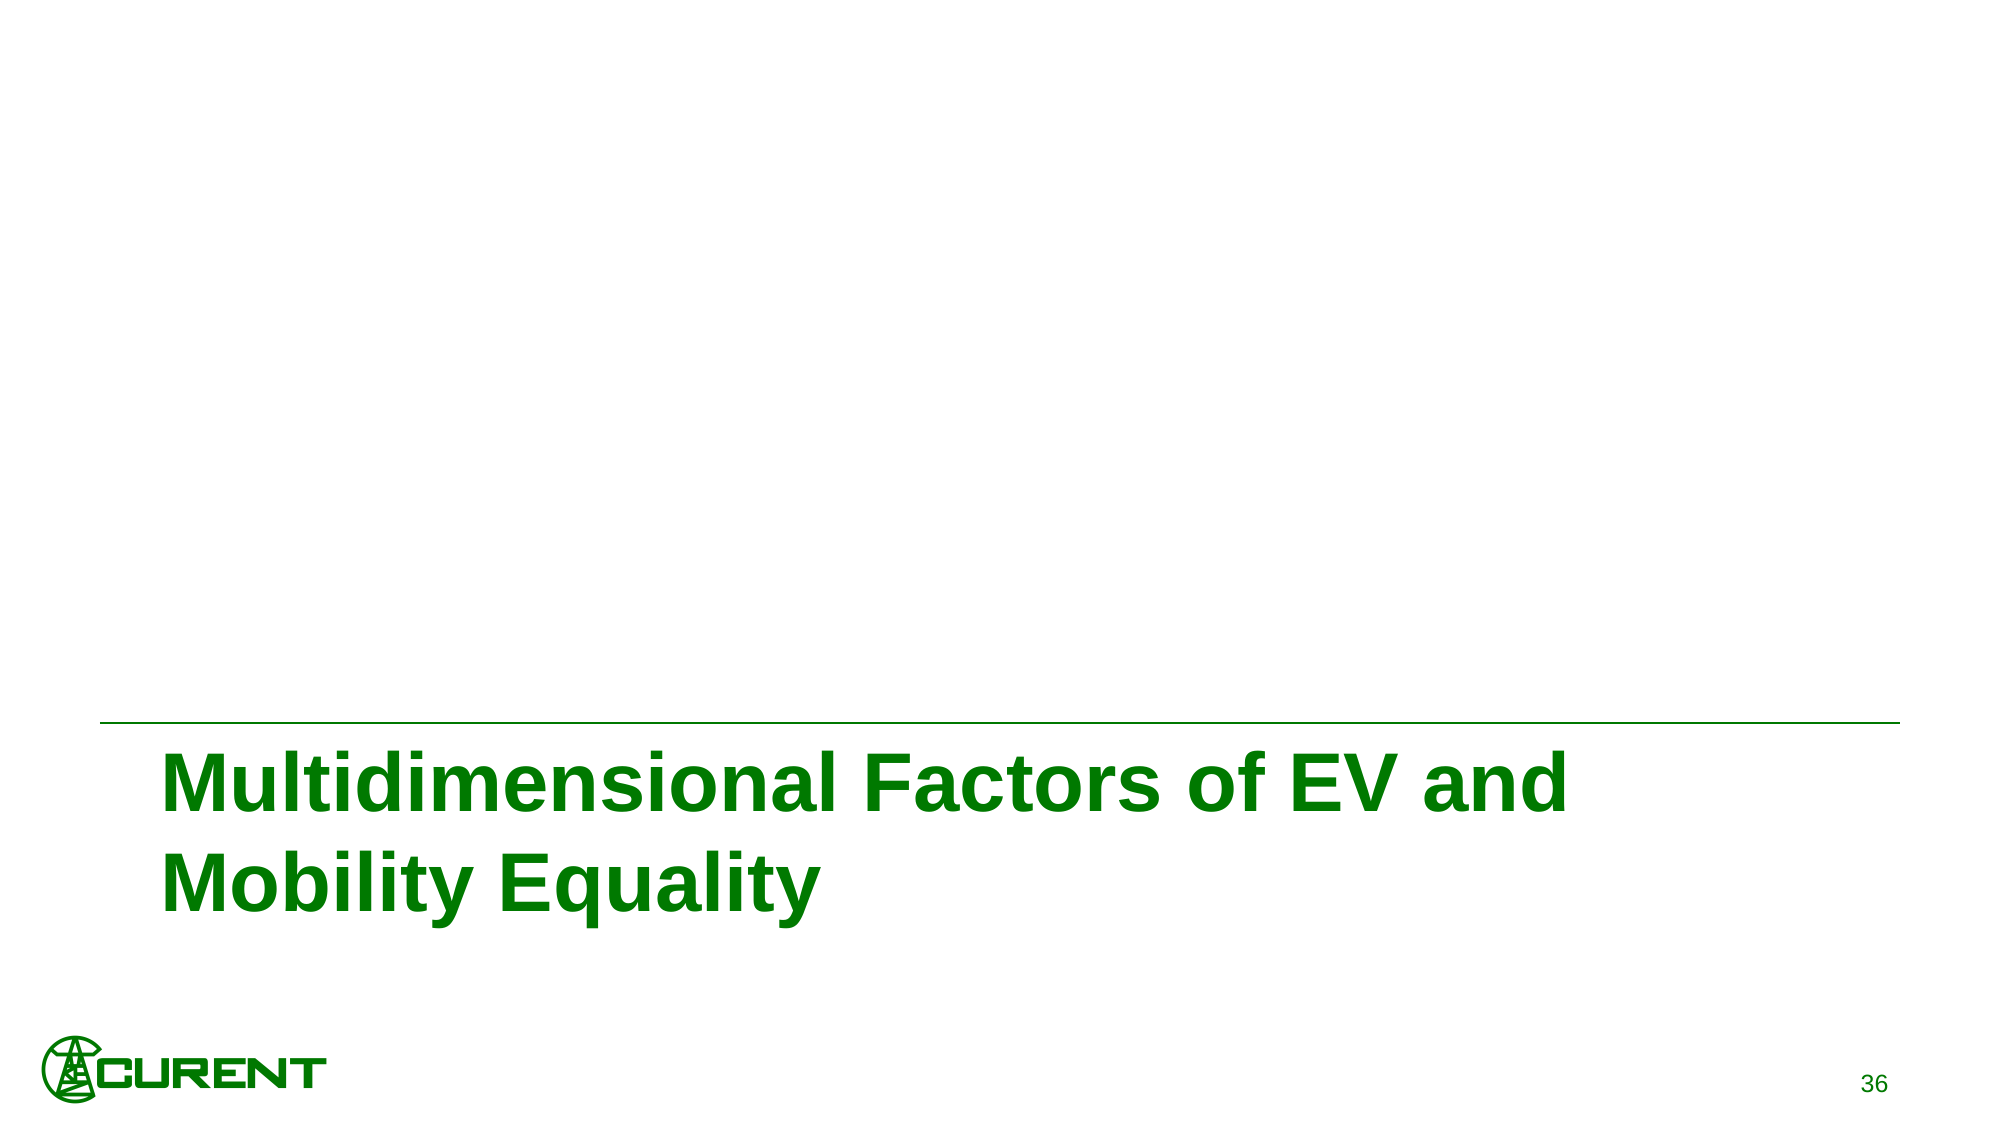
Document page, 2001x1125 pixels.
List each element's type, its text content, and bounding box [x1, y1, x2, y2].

picture [33, 1032, 334, 1108]
slide_number 36 [1850, 1062, 1984, 1113]
title Multidimensional Factors of EV and Mobility Equality [150, 722, 1850, 947]
